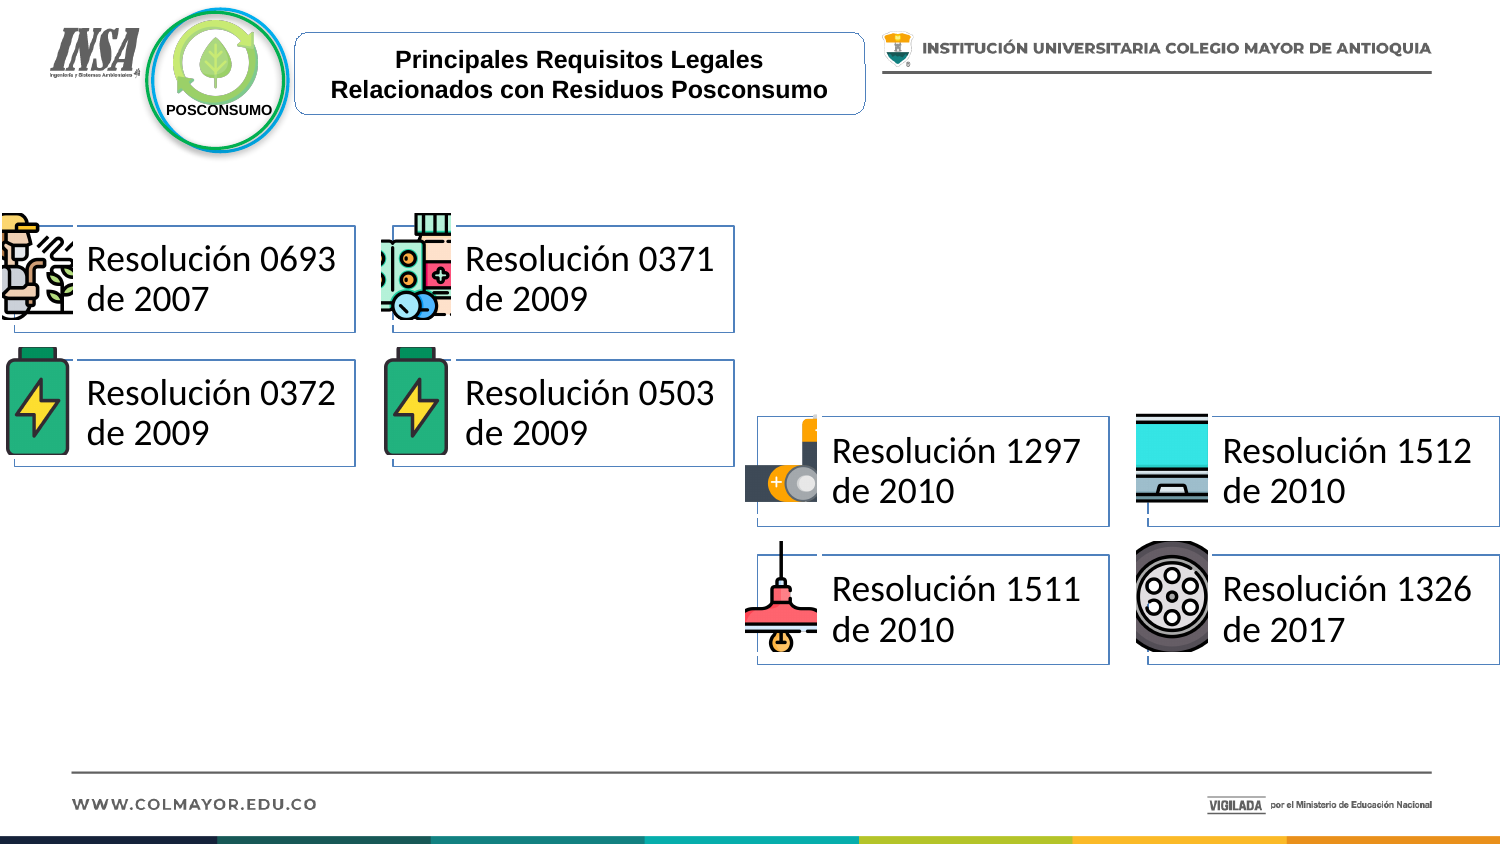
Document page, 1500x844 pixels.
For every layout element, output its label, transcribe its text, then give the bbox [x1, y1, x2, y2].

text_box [742, 280, 1500, 785]
picture [0, 0, 1500, 844]
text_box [146, 8, 289, 92]
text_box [0, 93, 735, 585]
picture [173, 20, 258, 93]
text_box Principales Requisitos Legales Relacionados con Residuos Posconsumo [294, 32, 866, 115]
